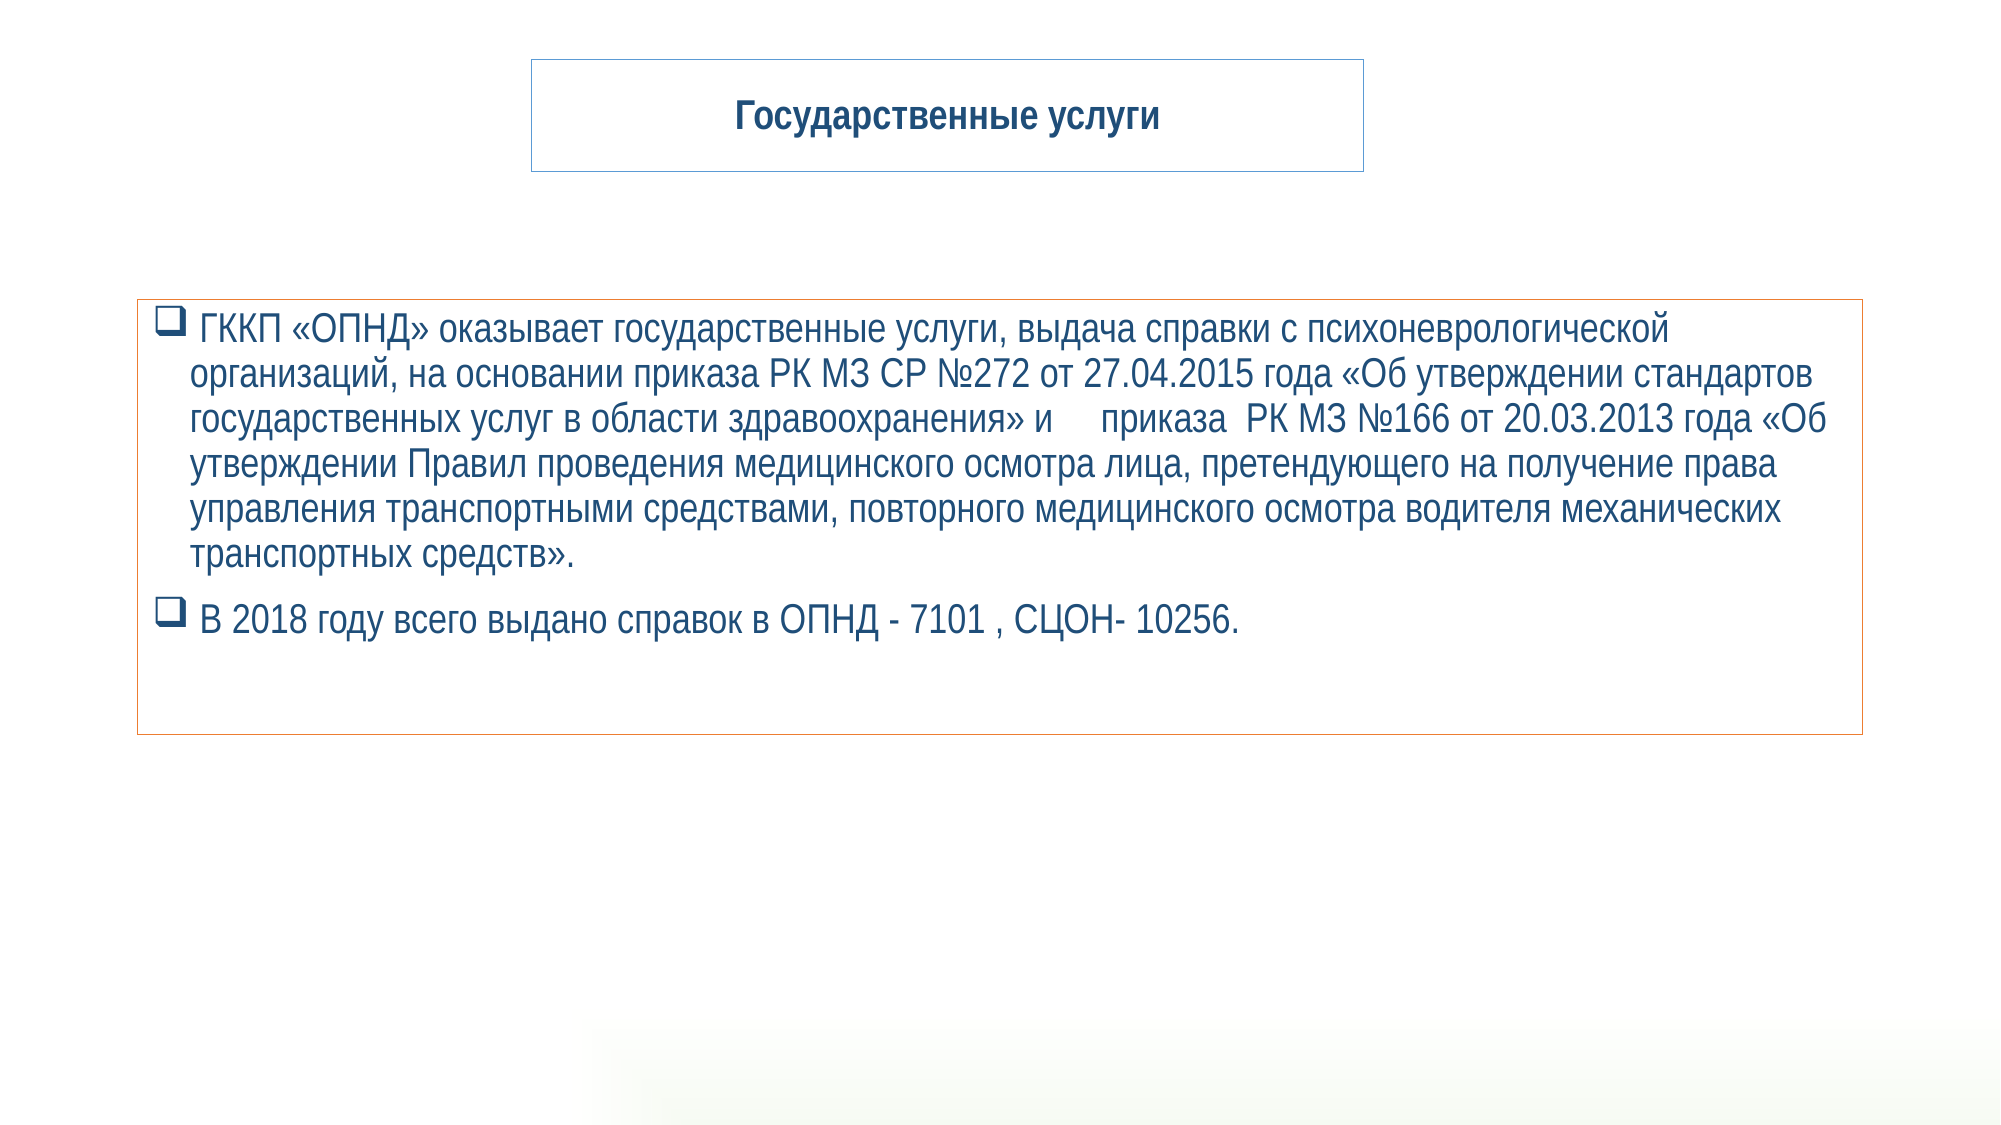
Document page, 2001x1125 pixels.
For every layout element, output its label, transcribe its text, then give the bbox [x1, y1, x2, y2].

list ГККП «ОПНД» оказывает государственные услуги, выдача справки с психоневрологической организаций, на основании приказа РК МЗ СР №272 от 27.04.2015 года «Об утверждении стандартов государственных услуг в области здравоохранения» и приказа РК МЗ №166 от 20.03.2013 года «Об утверждении Правил проведения медицинского осмотра лица, претендующего на получение права управления транспортными средствами, повторного медицинского осмотра водителя механических транспортных средств». В 2018 году всего выдано справок в ОПНД - 7101 , СЦОН- 10256. [137, 299, 1863, 735]
title Государственные услуги [531, 59, 1364, 172]
